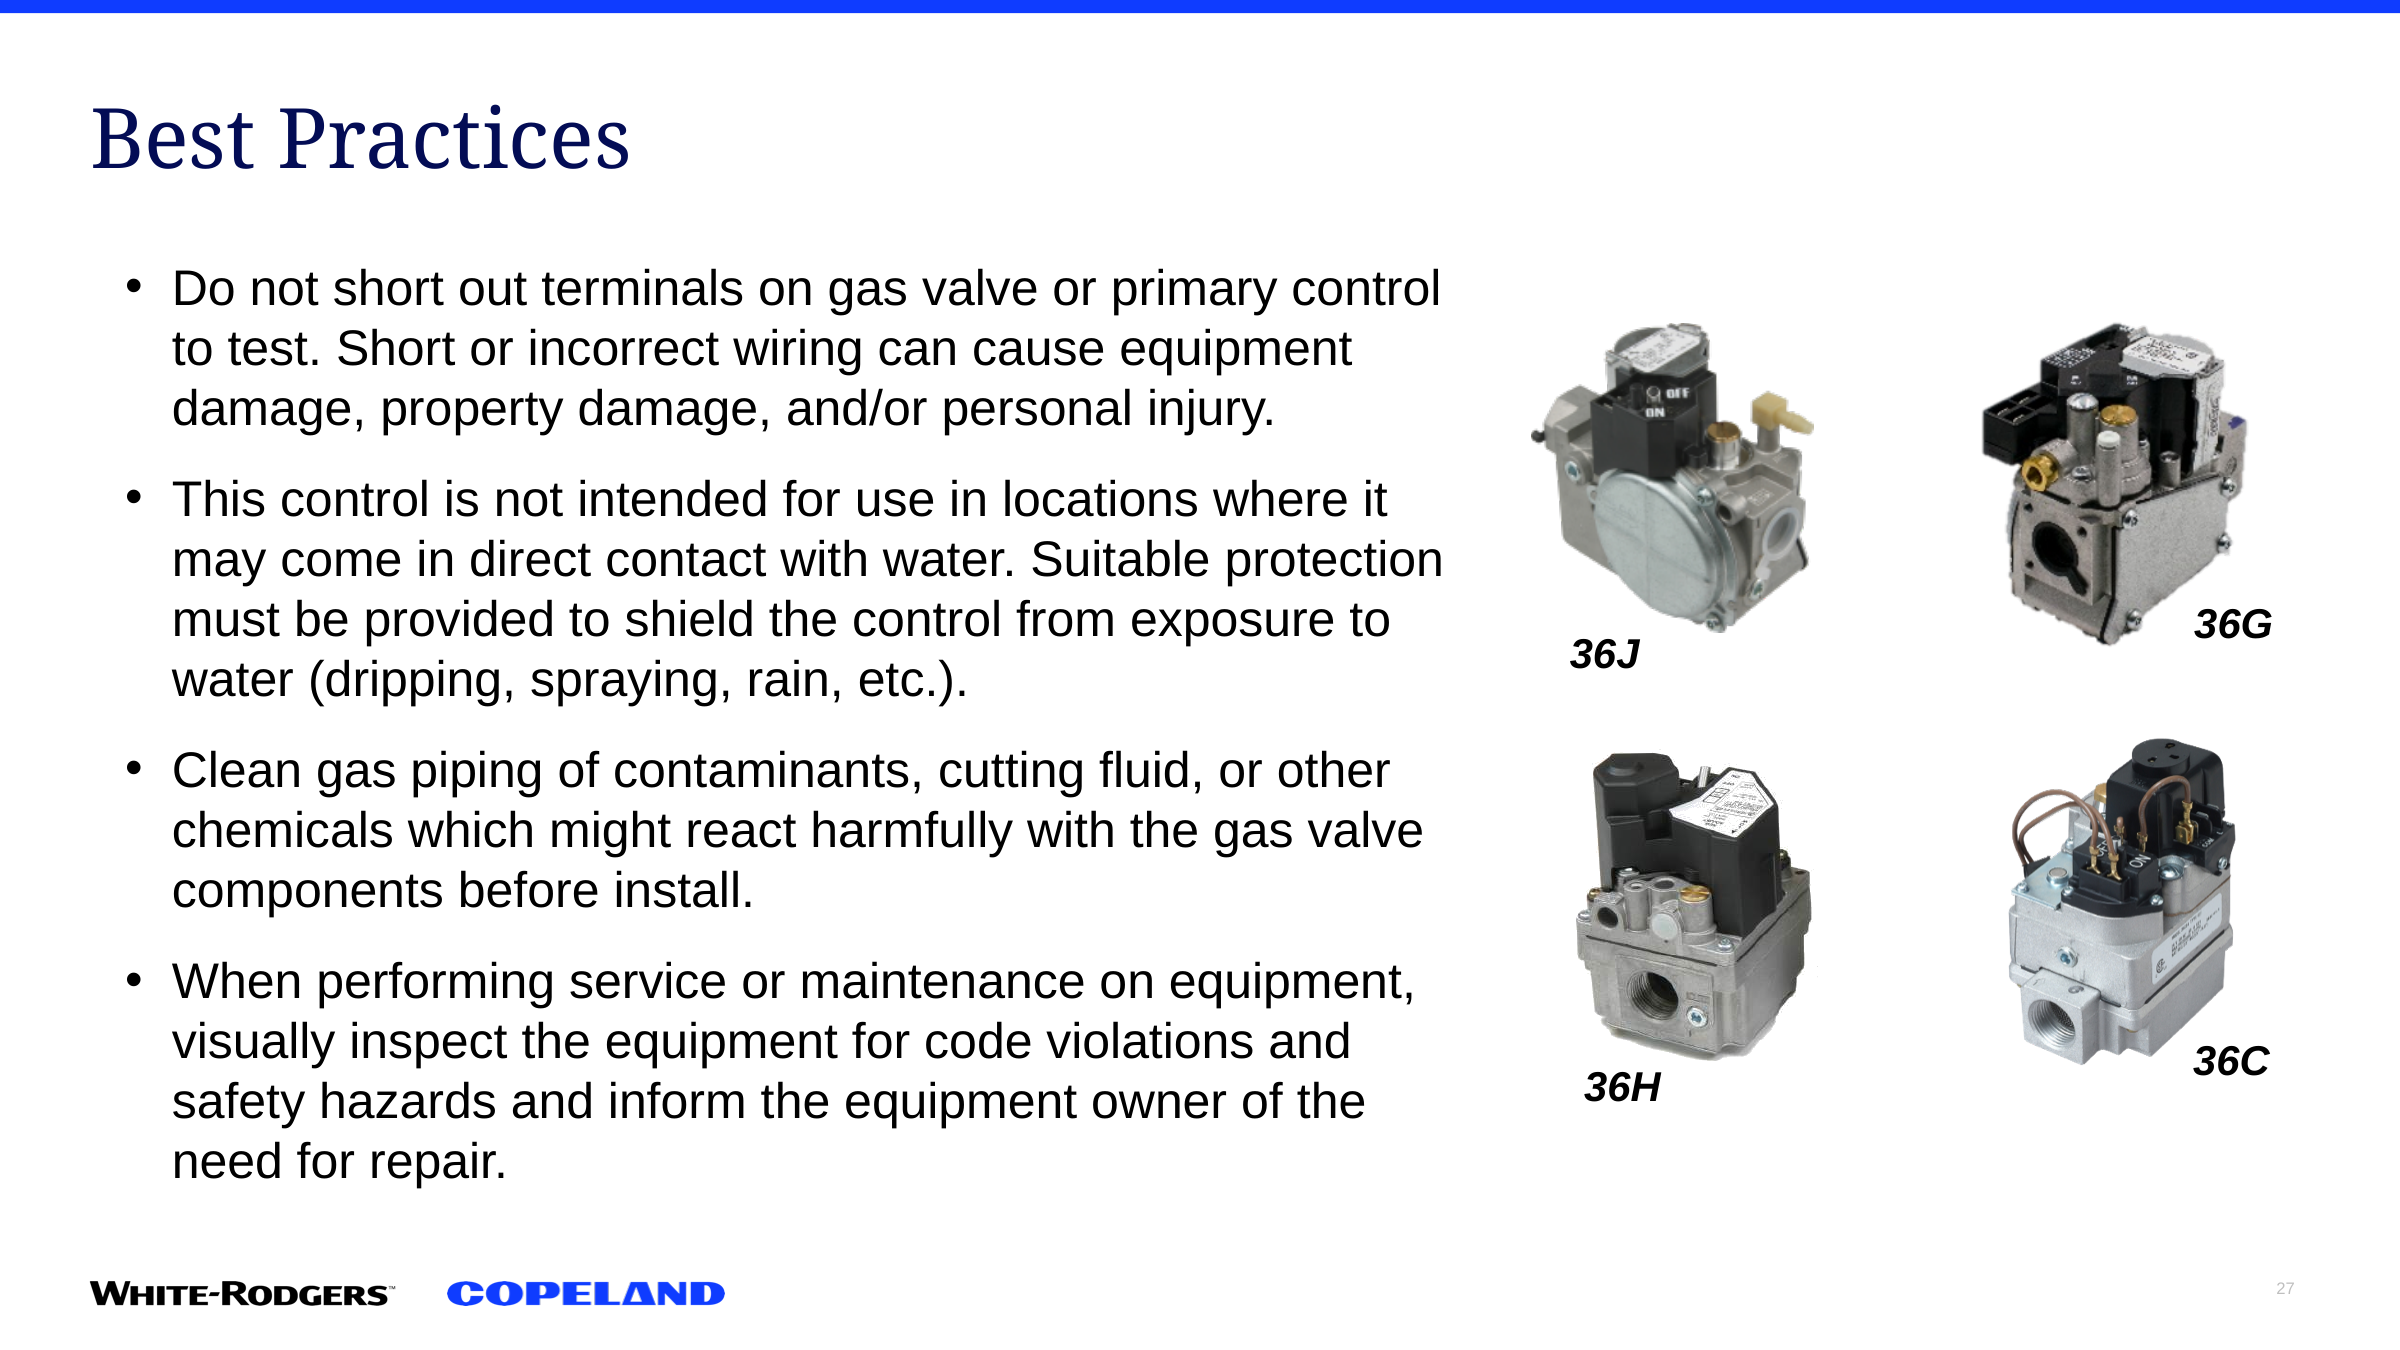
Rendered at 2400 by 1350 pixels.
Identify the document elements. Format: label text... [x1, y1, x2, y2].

list Do not short out terminals on gas valve or primary control to test. Short or incorrect wiring can cause equipment damage, property damage, and/or personal injury. This control is not intended for use in locations where it may come in direct contact with water. Suitable protection must be provided to shield the control from exposure to water (dripping, spraying, rain, etc.). Clean gas piping of contaminants, cutting fluid, or other chemicals which might react harmfully with the gas valve components before install. When performing service or maintenance on equipment, visually inspect the equipment for code violations and safety hazards and inform the equipment owner of the need for repair. [125, 254, 1449, 1209]
picture [447, 1281, 725, 1306]
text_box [1919, 301, 2310, 715]
list Best Practices [90, 23, 2275, 186]
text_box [1531, 323, 1814, 682]
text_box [1937, 715, 2310, 1089]
picture [89, 1281, 396, 1306]
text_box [1569, 746, 1818, 1115]
slide_number 27 [1770, 1275, 2310, 1301]
